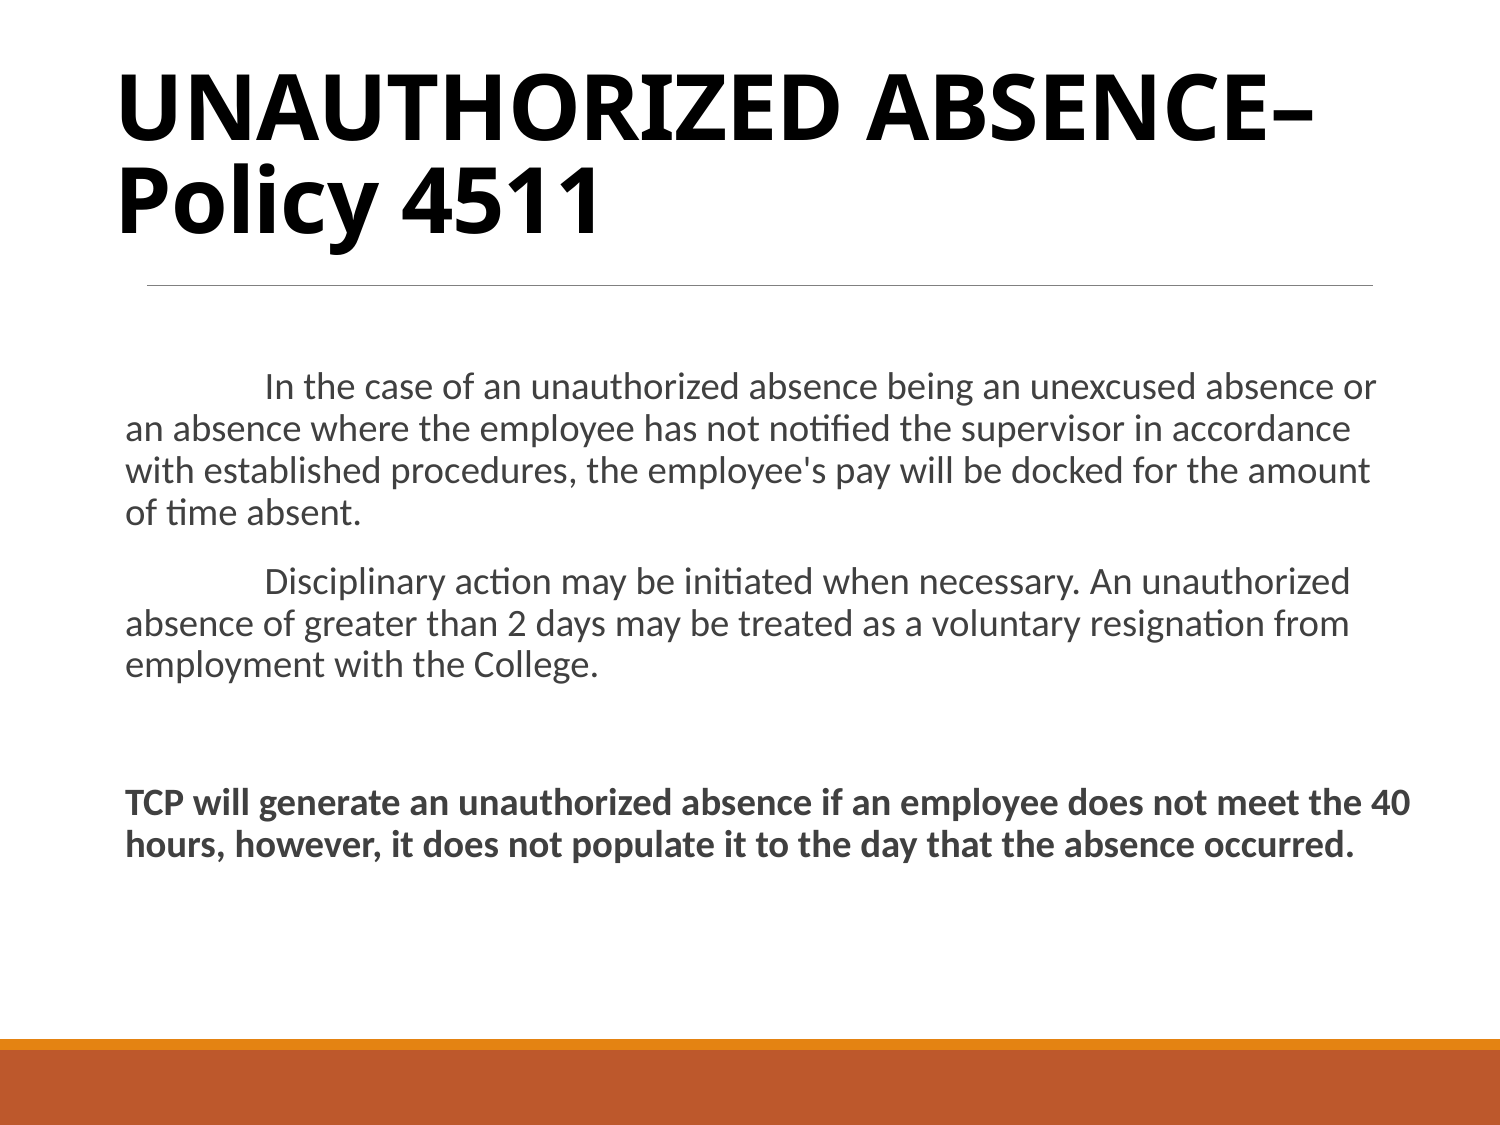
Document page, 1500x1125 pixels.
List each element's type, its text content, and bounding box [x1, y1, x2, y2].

list In the case of an unauthorized absence being an unexcused absence or an absence where the employee has not notified the supervisor in accordance with established procedures, the employee's pay will be docked for the amount of time absent. Disciplinary action may be initiated when necessary. An unauthorized absence of greater than 2 days may be treated as a voluntary resignation from employment with the College. TCP will generate an unauthorized absence if an employee does not meet the 40 hours, however, it does not populate it to the day that the absence occurred. [125, 285, 1413, 888]
title UNAUTHORIZED ABSENCE– Policy 4511 [99, 112, 1338, 260]
